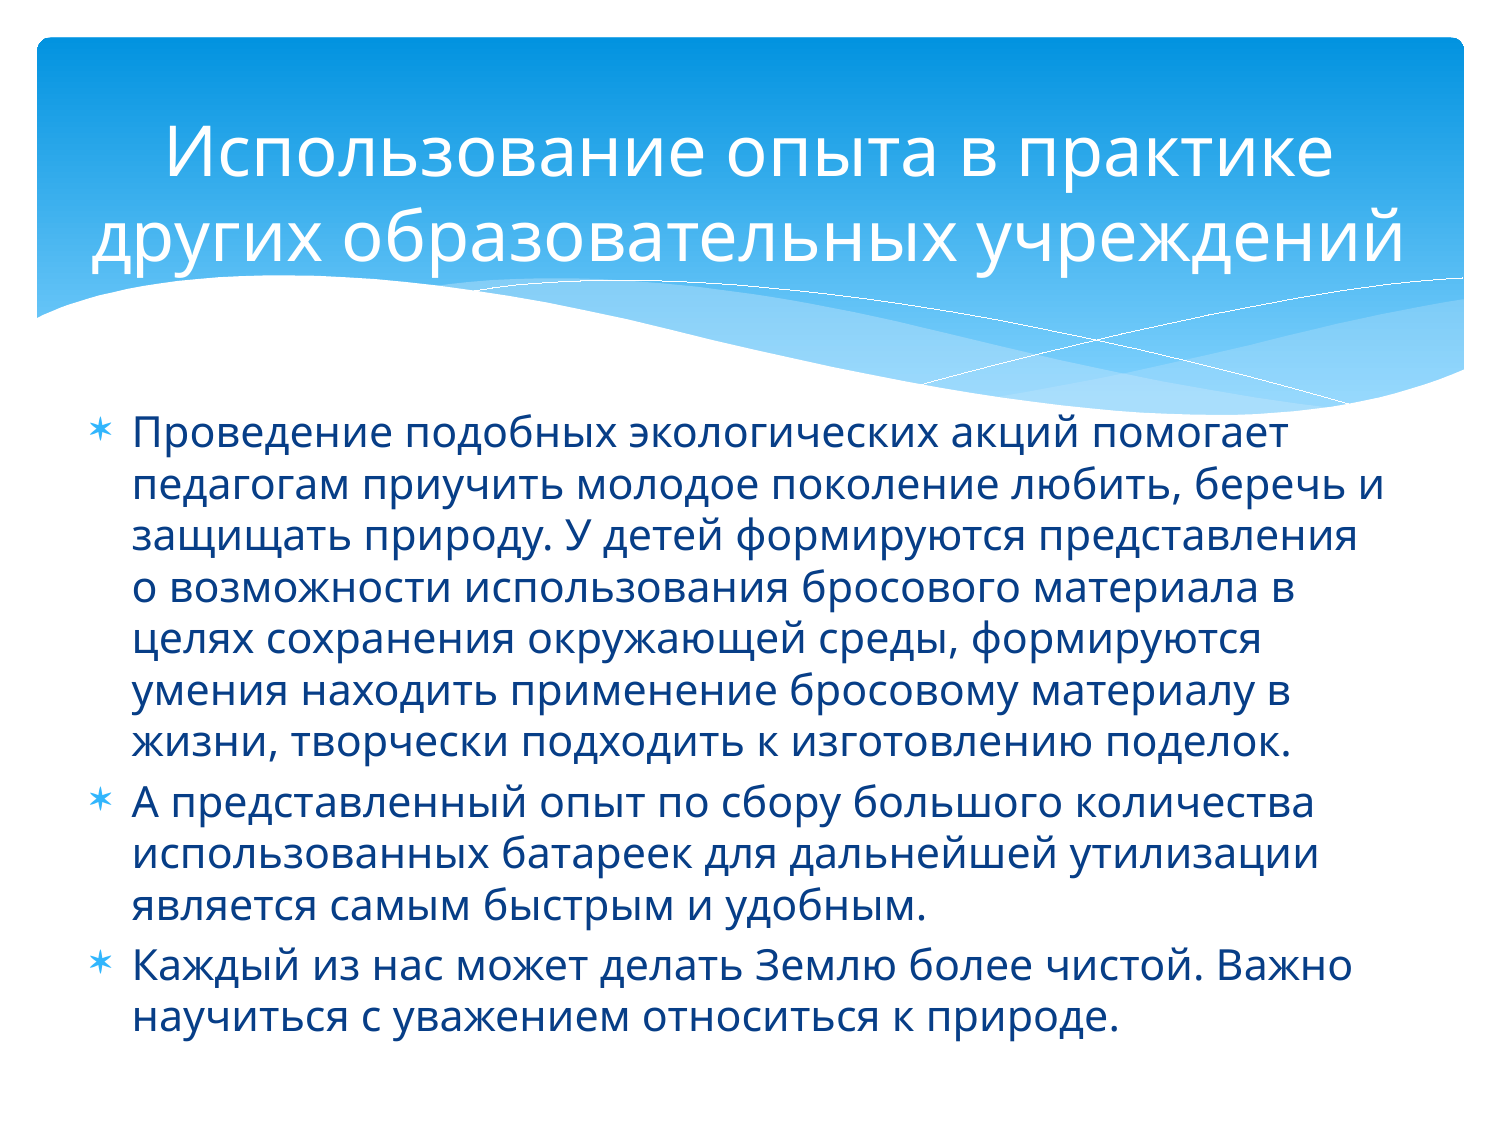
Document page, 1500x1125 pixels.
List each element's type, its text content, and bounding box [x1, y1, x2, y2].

list Проведение подобных экологических акций помогает педагогам приучить молодое поколение любить, беречь и защищать природу. У детей формируются представления о возможности использования бросового материала в целях сохранения окружающей среды, формируются умения находить применение бросовому материалу в жизни, творчески подходить к изготовлению поделок. А представленный опыт по сбору большого количества использованных батареек для дальнейшей утилизации является самым быстрым и удобным. Каждый из нас может делать Землю более чистой. Важно научиться с уважением относиться к природе. [75, 397, 1412, 1083]
title Использование опыта в практике других образовательных учреждений [75, 55, 1425, 327]
